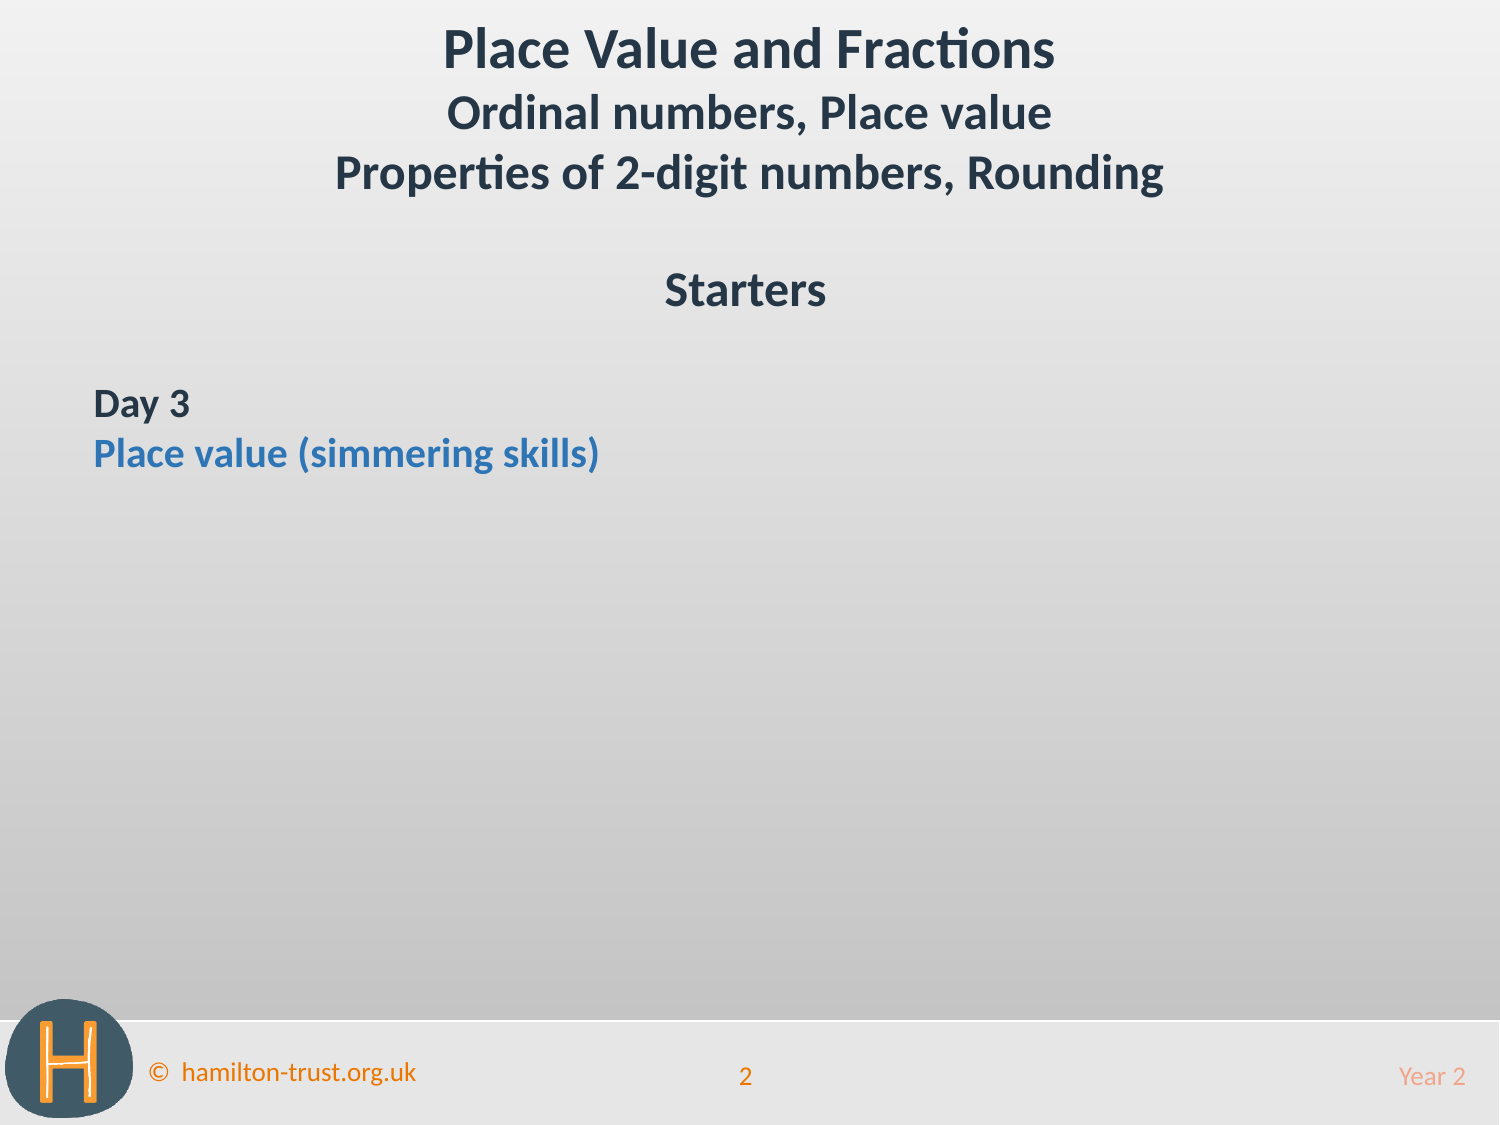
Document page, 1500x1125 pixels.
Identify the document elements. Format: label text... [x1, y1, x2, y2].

text_box Place Value and Fractions Ordinal numbers, Place value Properties of 2-digit numbers, Rounding [19, 2, 1481, 208]
footer Year 2 [975, 1044, 1482, 1105]
picture [5, 999, 133, 1118]
slide_number 2 [686, 1044, 805, 1105]
text_box Starters Day 3 Place value (simmering skills) [78, 248, 1413, 483]
